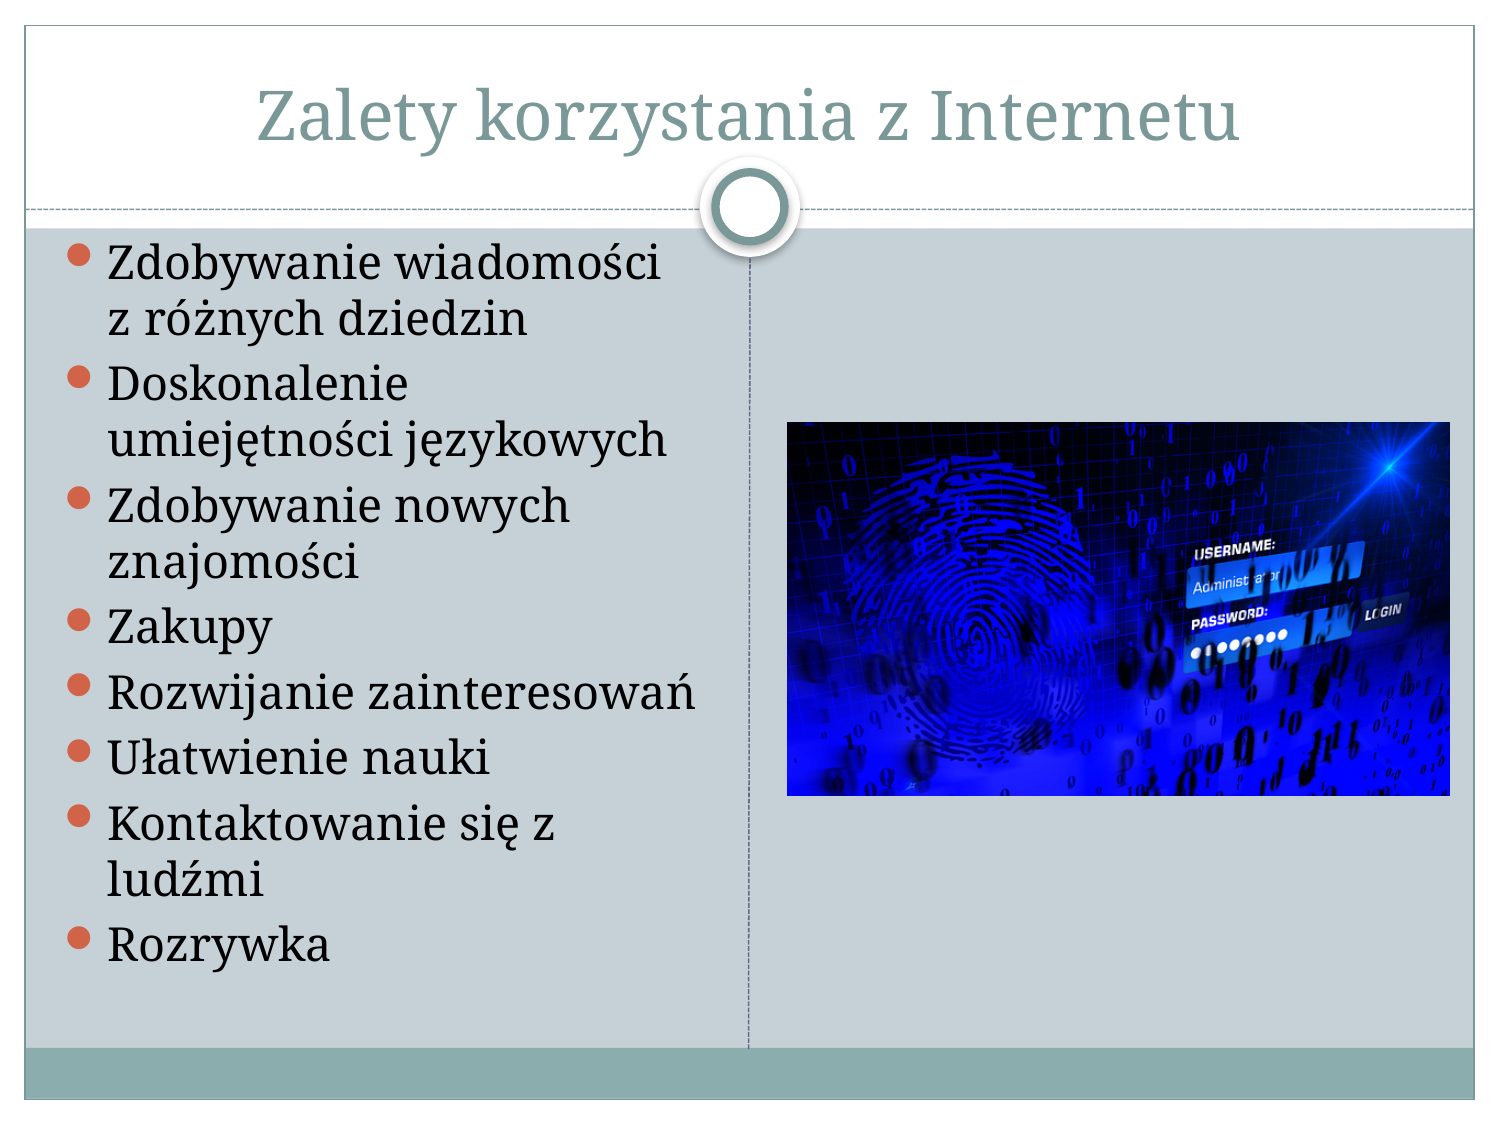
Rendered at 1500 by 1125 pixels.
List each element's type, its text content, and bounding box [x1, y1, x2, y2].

title Zalety korzystania z Internetu [49, 37, 1450, 162]
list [787, 422, 1451, 796]
list Zdobywanie wiadomości z różnych dziedzin Doskonalenie umiejętności językowych Zdobywanie nowych znajomości Zakupy Rozwijanie zainteresowań Ułatwienie nauki Kontaktowanie się z ludźmi Rozrywka [49, 224, 712, 993]
